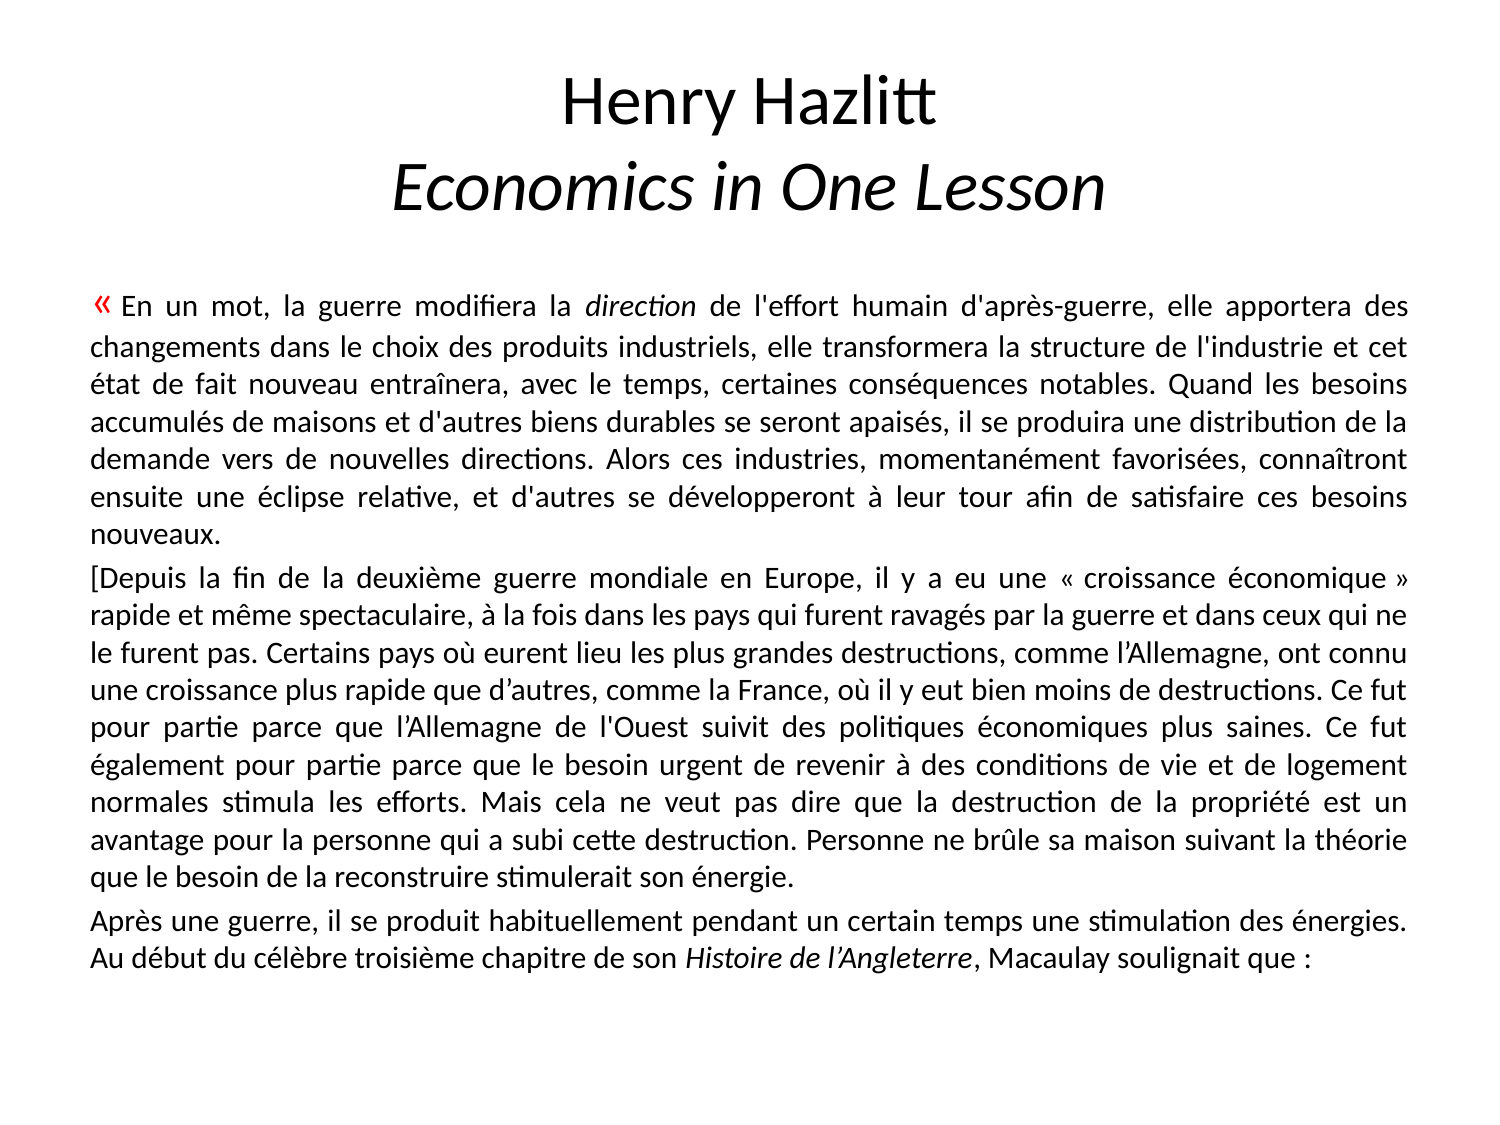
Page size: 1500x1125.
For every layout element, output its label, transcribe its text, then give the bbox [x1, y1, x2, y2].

title Henry Hazlitt Economics in One Lesson [75, 45, 1425, 233]
list « En un mot, la guerre modifiera la direction de l'effort humain d'après-guerre, elle apportera des changements dans le choix des produits industriels, elle transformera la structure de l'industrie et cet état de fait nouveau entraînera, avec le temps, certaines conséquences notables. Quand les besoins accumulés de maisons et d'autres biens durables se seront apaisés, il se produira une distribution de la demande vers de nouvelles directions. Alors ces industries, momentanément favorisées, connaîtront ensuite une éclipse relative, et d'autres se développeront à leur tour afin de satisfaire ces besoins nouveaux. [Depuis la fin de la deuxième guerre mondiale en Europe, il y a eu une « croissance économique » rapide et même spectaculaire, à la fois dans les pays qui furent ravagés par la guerre et dans ceux qui ne le furent pas. Certains pays où eurent lieu les plus grandes destructions, comme l’Allemagne, ont connu une croissance plus rapide que d’autres, comme la France, où il y eut bien moins de destructions. Ce fut pour partie parce que l’Allemagne de l'Ouest suivit des politiques économiques plus saines. Ce fut également pour partie parce que le besoin urgent de revenir à des conditions de vie et de logement normales stimula les efforts. Mais cela ne veut pas dire que la destruction de la propriété est un avantage pour la personne qui a subi cette destruction. Personne ne brûle sa maison suivant la théorie que le besoin de la reconstruire stimulerait son énergie. Après une guerre, il se produit habituellement pendant un certain temps une stimulation des énergies. Au début du célèbre troisième chapitre de son Histoire de l’Angleterre, Macaulay soulignait que : [75, 262, 1425, 1005]
